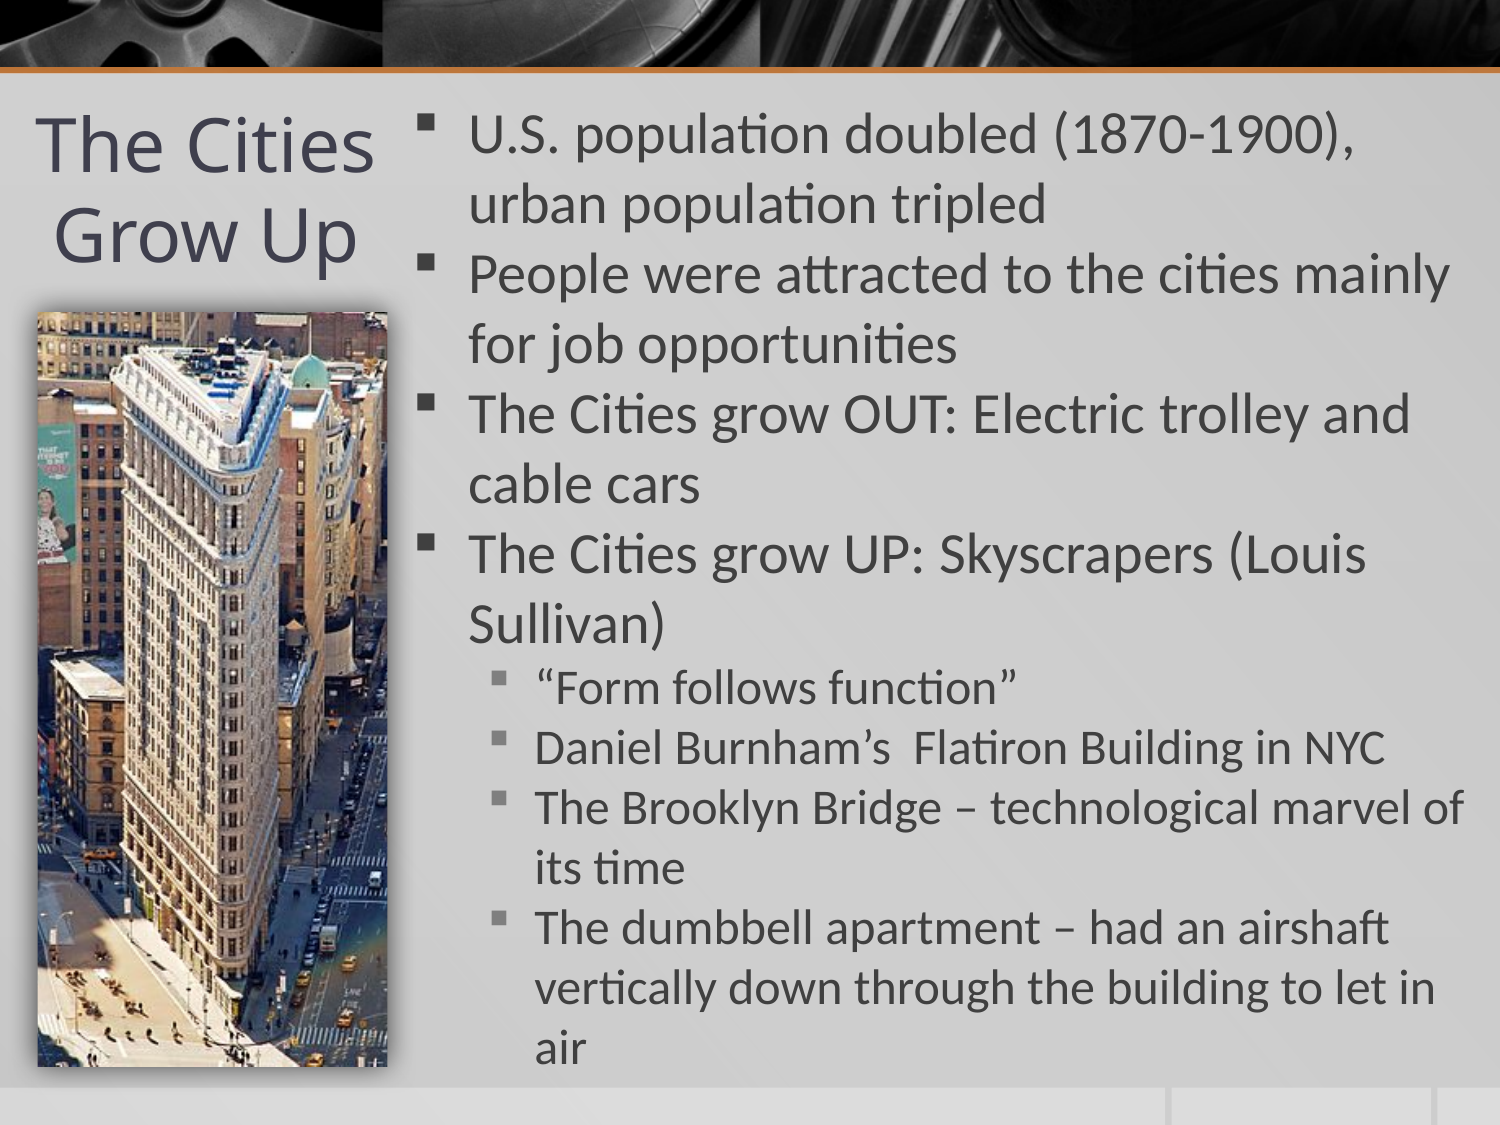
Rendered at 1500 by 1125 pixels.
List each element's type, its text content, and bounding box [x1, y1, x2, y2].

picture [0, 0, 1500, 67]
picture [37, 312, 388, 1068]
list U.S. population doubled (1870-1900), urban population tripled People were attracted to the cities mainly for job opportunities The Cities grow OUT: Electric trolley and cable cars The Cities grow UP: Skyscrapers (Louis Sullivan) “Form follows function” Daniel Burnham’s Flatiron Building in NYC The Brooklyn Bridge – technological marvel of its time The dumbbell apartment – had an airshaft vertically down through the building to let in air [412, 87, 1476, 1076]
title The Cities Grow Up [24, 112, 388, 263]
